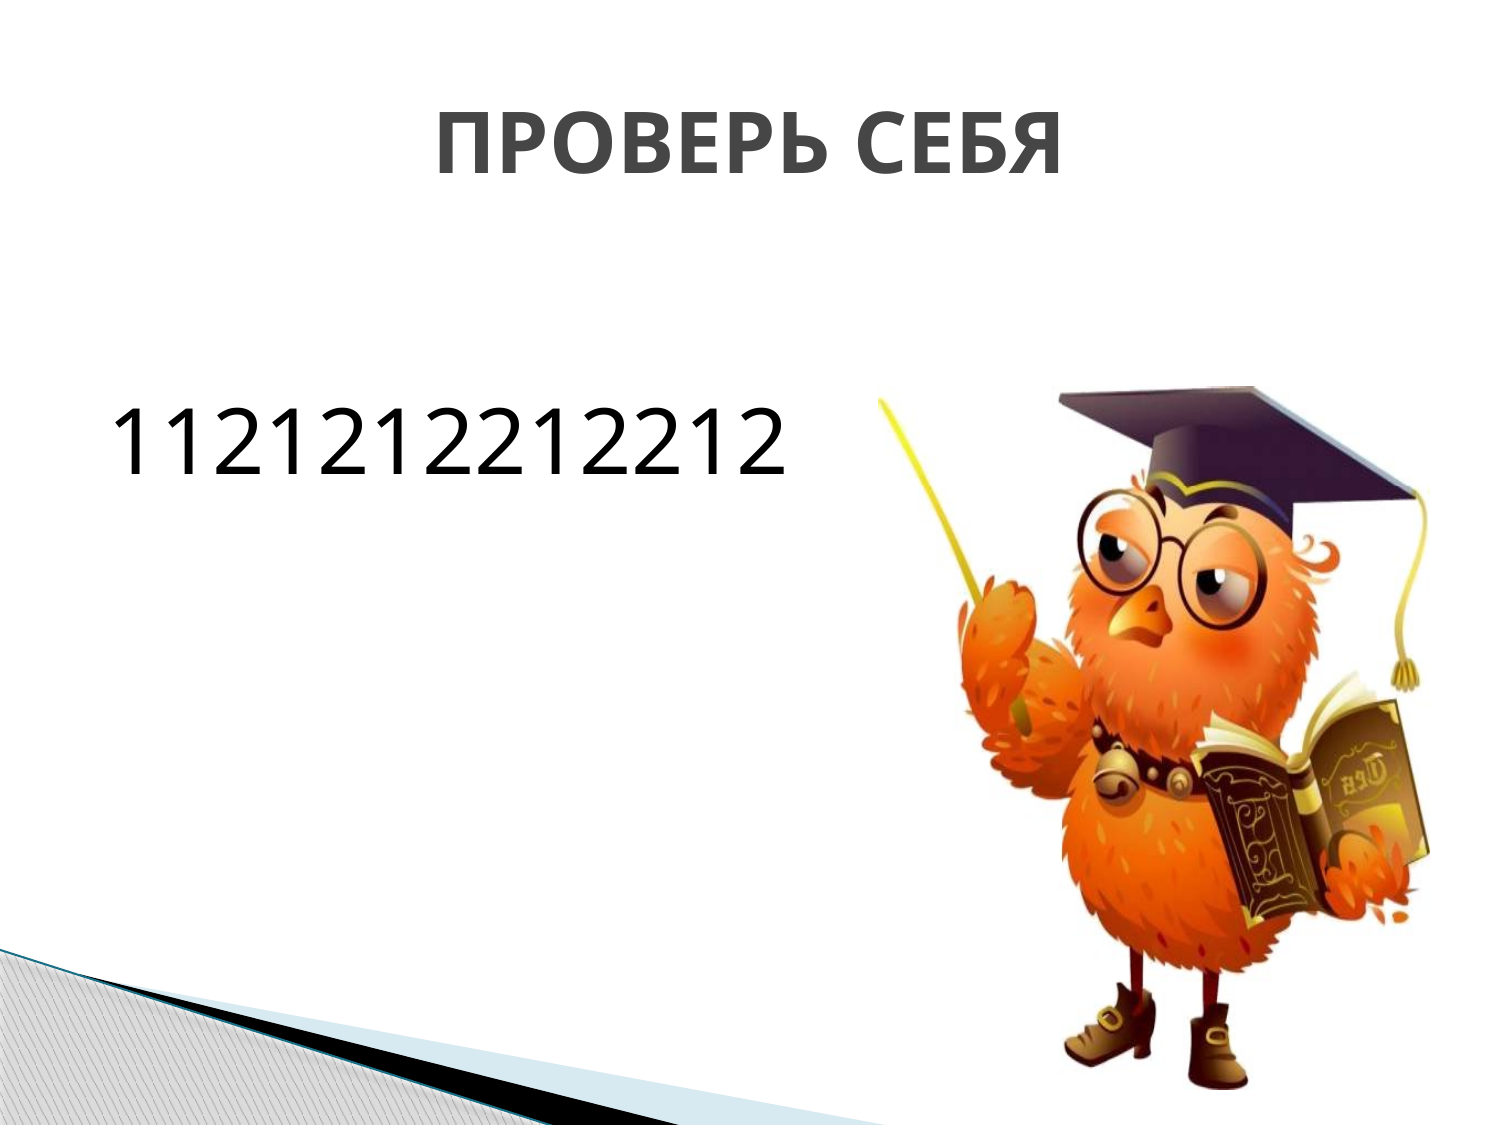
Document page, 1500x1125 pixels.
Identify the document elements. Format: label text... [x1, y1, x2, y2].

list 1121212212212 [75, 375, 1425, 986]
title ПРОВЕРЬ СЕБЯ [75, 45, 1425, 233]
picture [878, 386, 1430, 1090]
